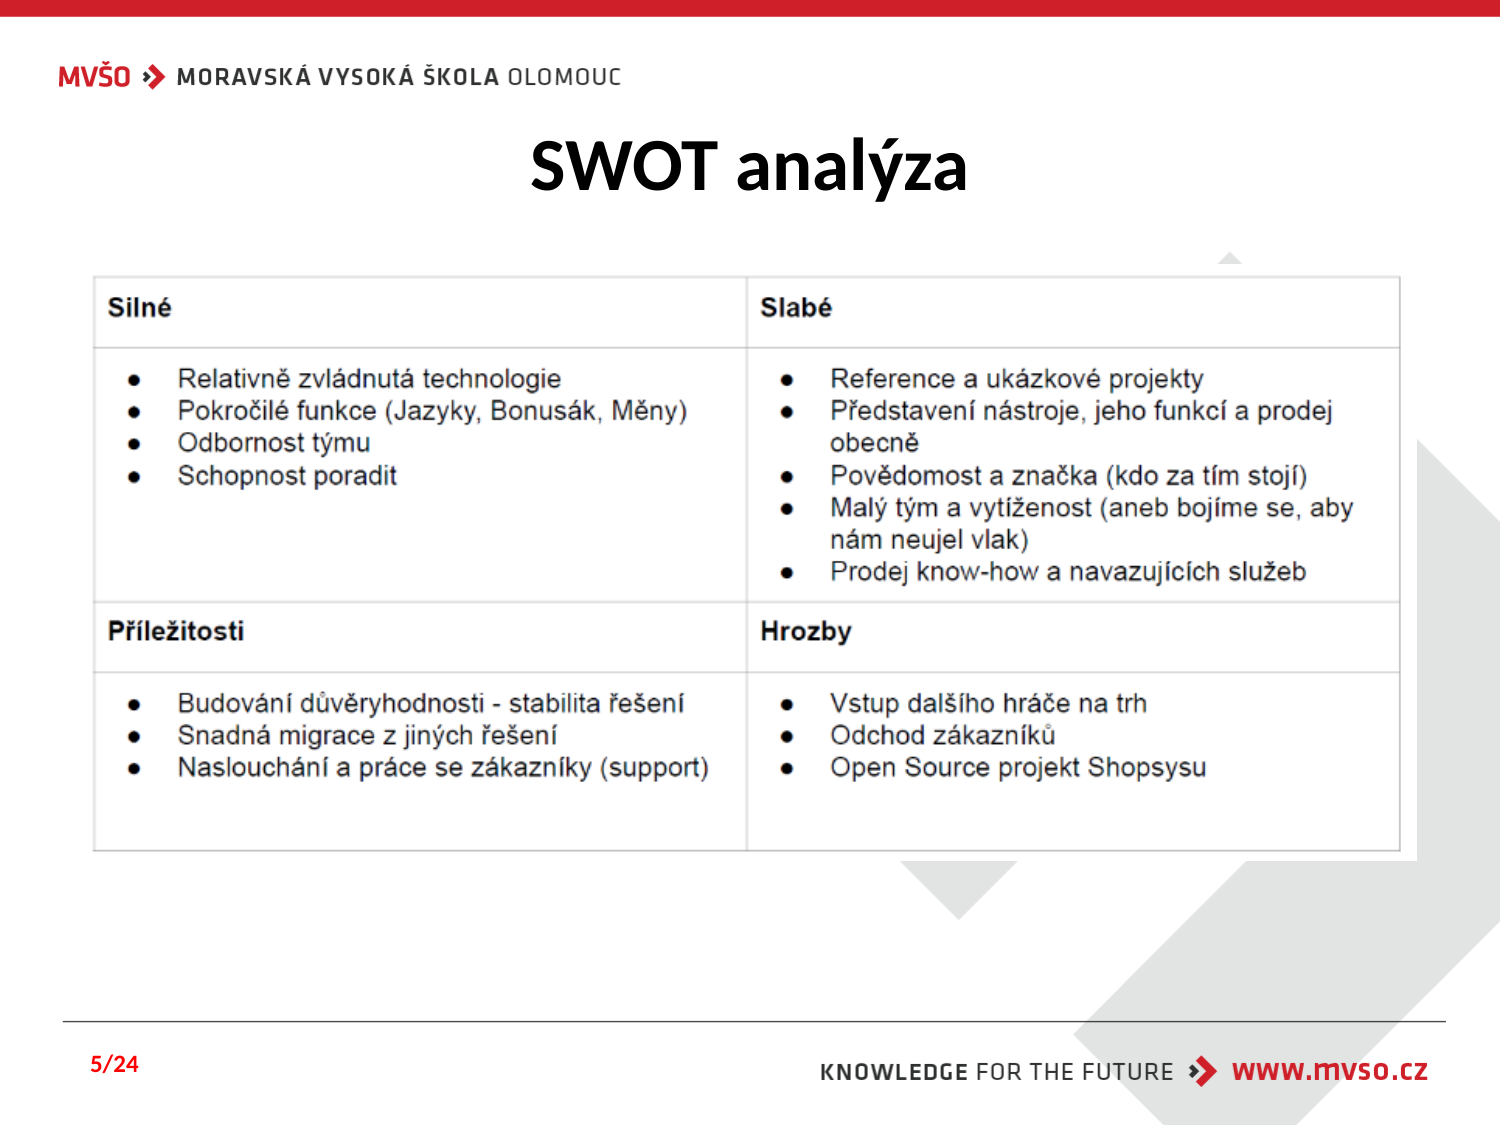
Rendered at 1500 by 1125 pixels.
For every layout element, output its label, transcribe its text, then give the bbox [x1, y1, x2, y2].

picture [0, 0, 1500, 1125]
title SWOT analýza [75, 66, 1425, 255]
text_box 5/24 [74, 1040, 213, 1085]
